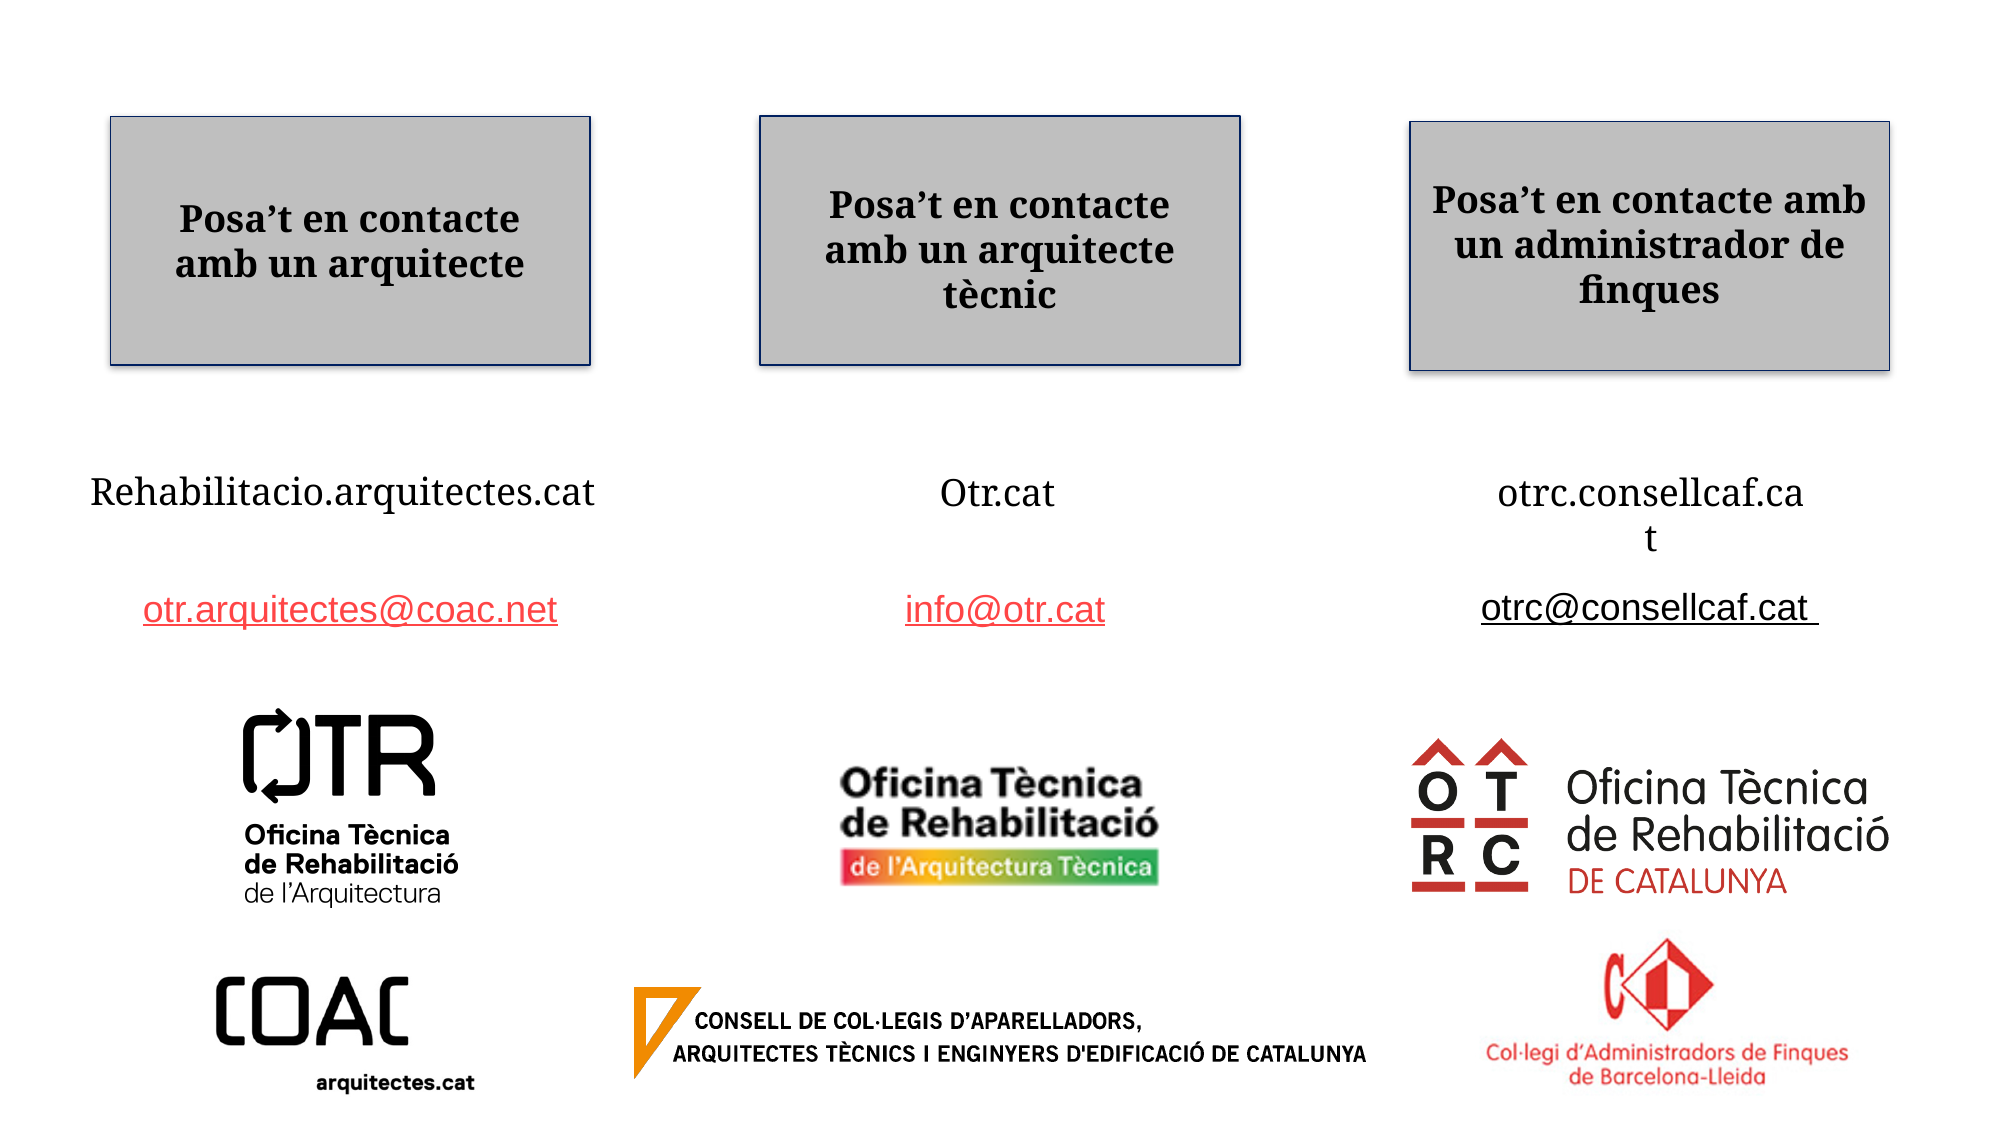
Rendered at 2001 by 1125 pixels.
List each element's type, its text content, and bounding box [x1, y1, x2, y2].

picture [1400, 738, 1902, 901]
text_box info@otr.cat [875, 577, 1125, 637]
text_box otr.arquitectes@coac.net [123, 577, 577, 637]
picture [838, 759, 1162, 890]
text_box [759, 115, 1241, 366]
text_box otrc.consellcaf.cat [1479, 461, 1823, 567]
text_box [1409, 121, 1890, 169]
text_box [1409, 319, 1890, 371]
text_box Posa’t en contacte amb un arquitecte tècnic [778, 173, 1222, 324]
text_box Otr.cat [924, 461, 1076, 522]
text_box Posa’t en contacte amb un arquitecte [152, 187, 548, 293]
picture [242, 707, 458, 908]
text_box otrc@consellcaf.cat [1347, 575, 1953, 636]
text_box Rehabilitacio.arquitectes.cat [75, 460, 626, 521]
text_box Posa’t en contacte amb un administrador de finques [1409, 169, 1890, 319]
picture [1431, 906, 1869, 1125]
picture [634, 987, 1366, 1079]
text_box [110, 116, 591, 366]
picture [201, 947, 499, 1119]
